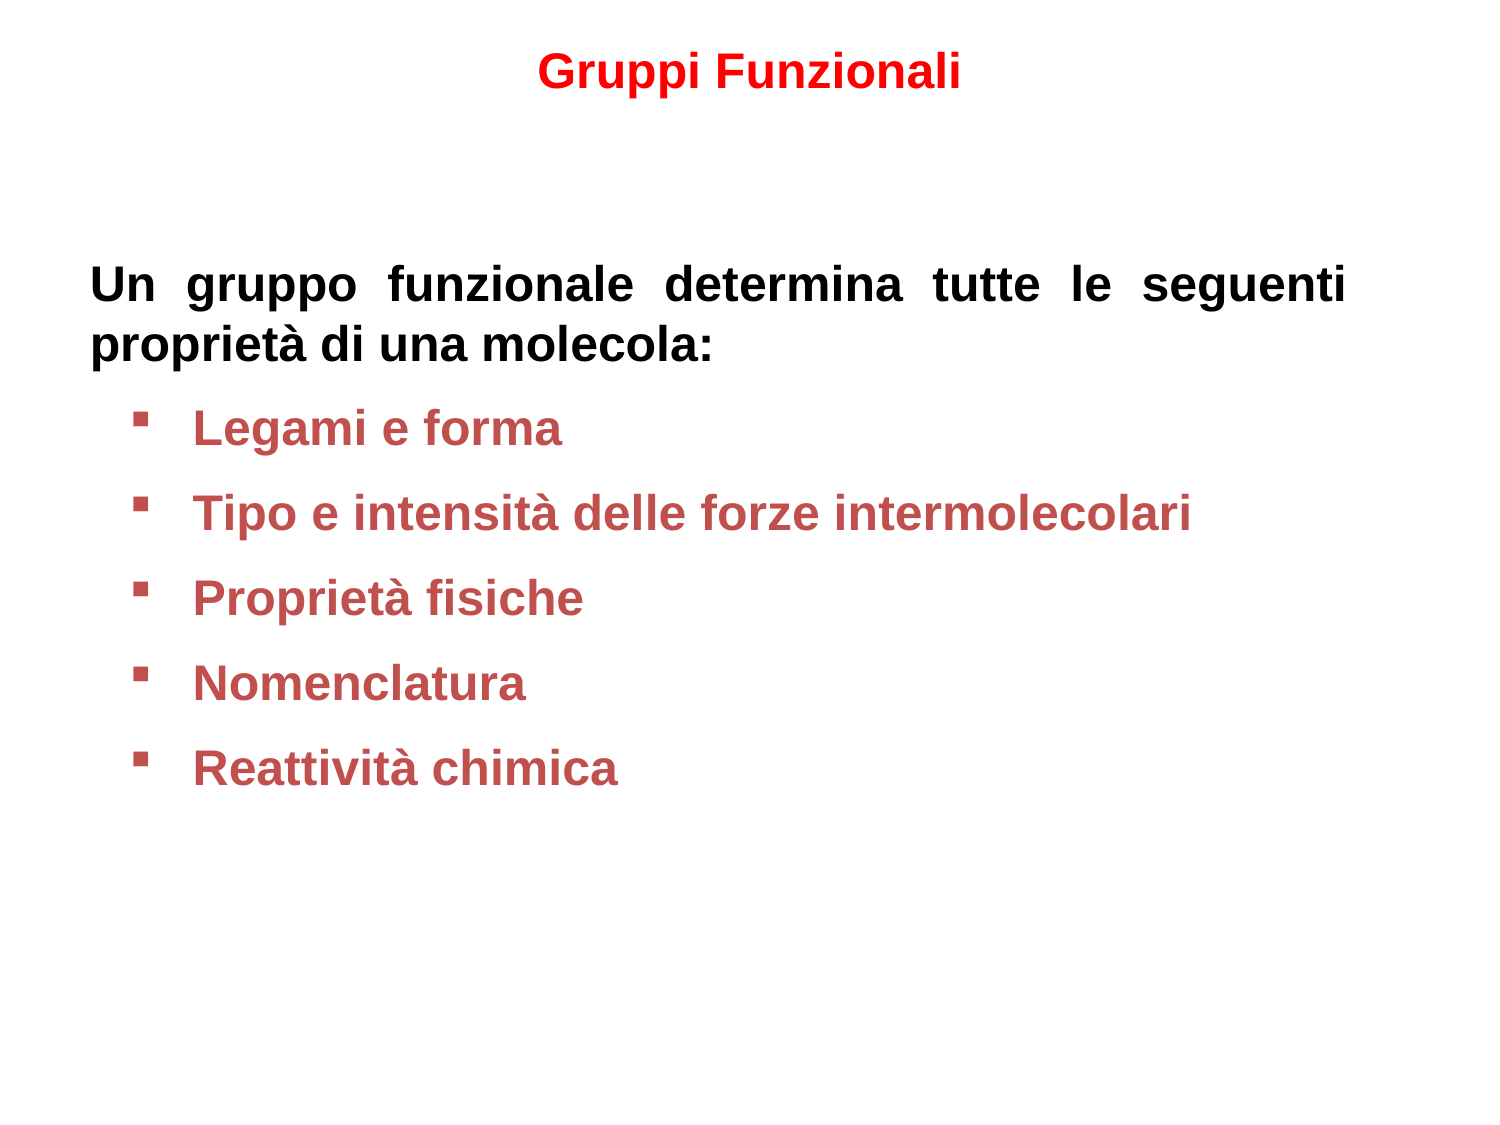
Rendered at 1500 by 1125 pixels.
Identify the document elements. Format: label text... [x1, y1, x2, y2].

text_box Gruppi Funzionali [449, 30, 1050, 106]
text_box Un gruppo funzionale determina tutte le seguenti proprietà di una molecola: Legami e forma Tipo e intensità delle forze intermolecolari Proprietà fisiche Nomenclatura Reattività chimica [74, 243, 1363, 804]
